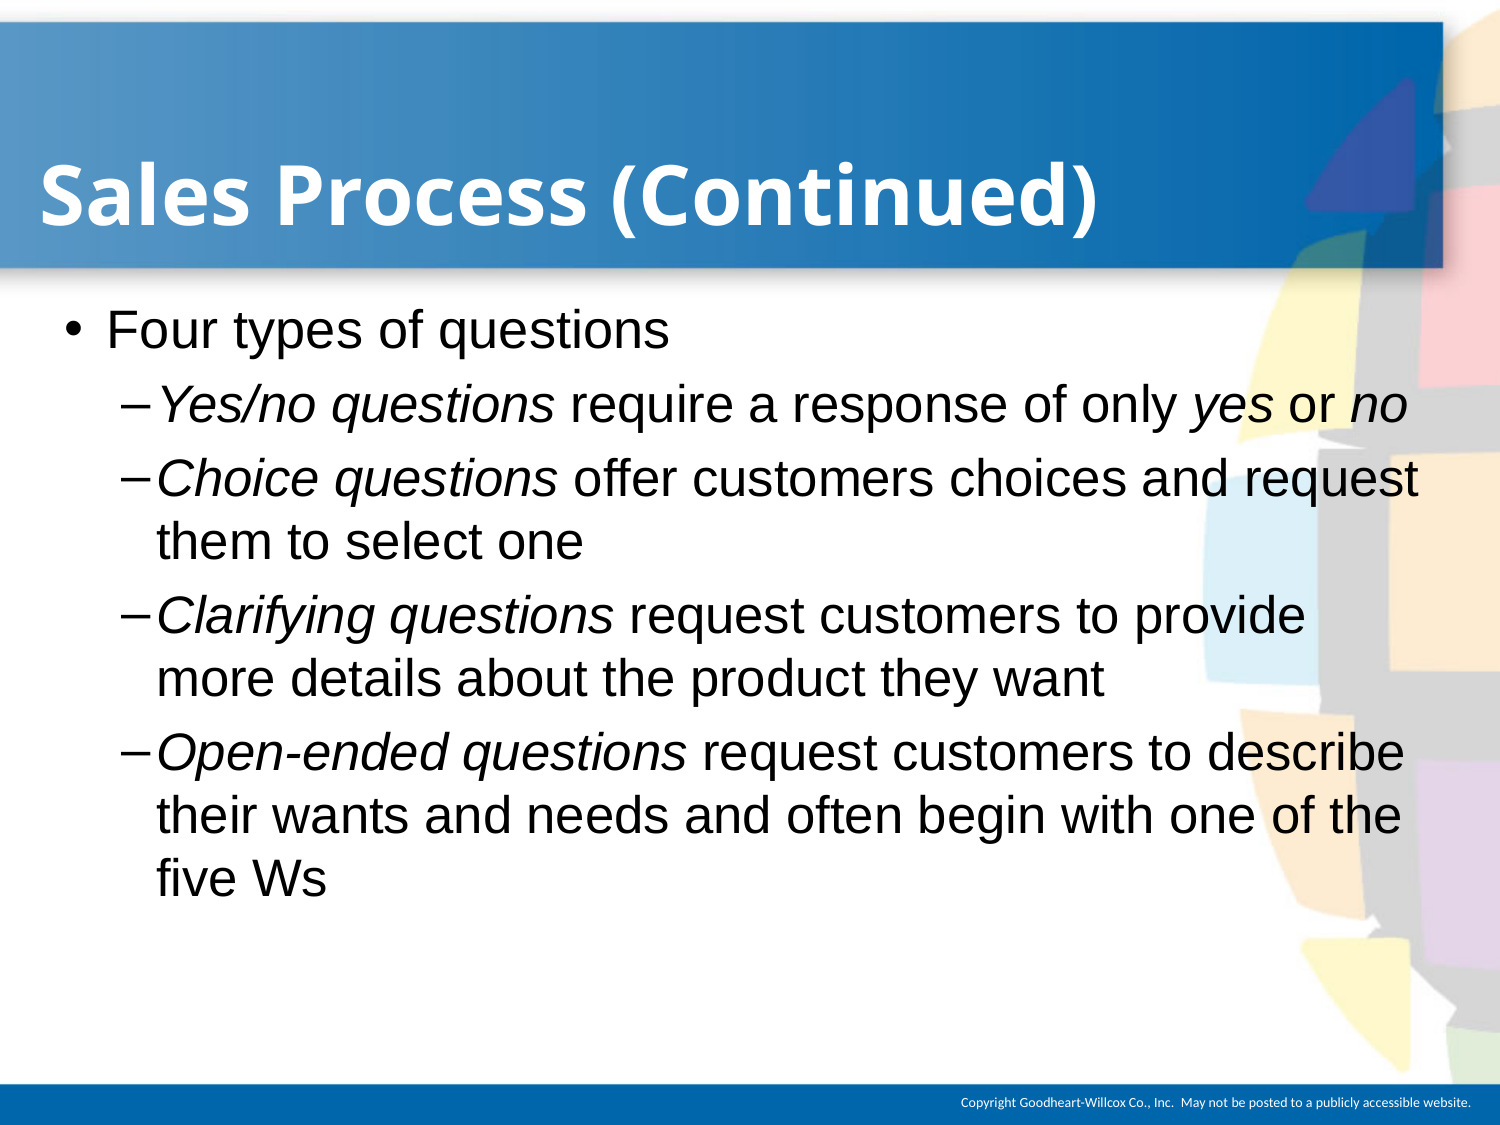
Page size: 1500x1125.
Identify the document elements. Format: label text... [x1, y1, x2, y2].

title Sales Process (Continued) [24, 37, 1426, 251]
picture [0, 0, 1500, 1125]
list Four types of questions Yes/no questions require a response of only yes or no Choice questions offer customers choices and request them to select one Clarifying questions request customers to provide more details about the product they want Open-ended questions request customers to describe their wants and needs and often begin with one of the five Ws [50, 287, 1438, 1075]
